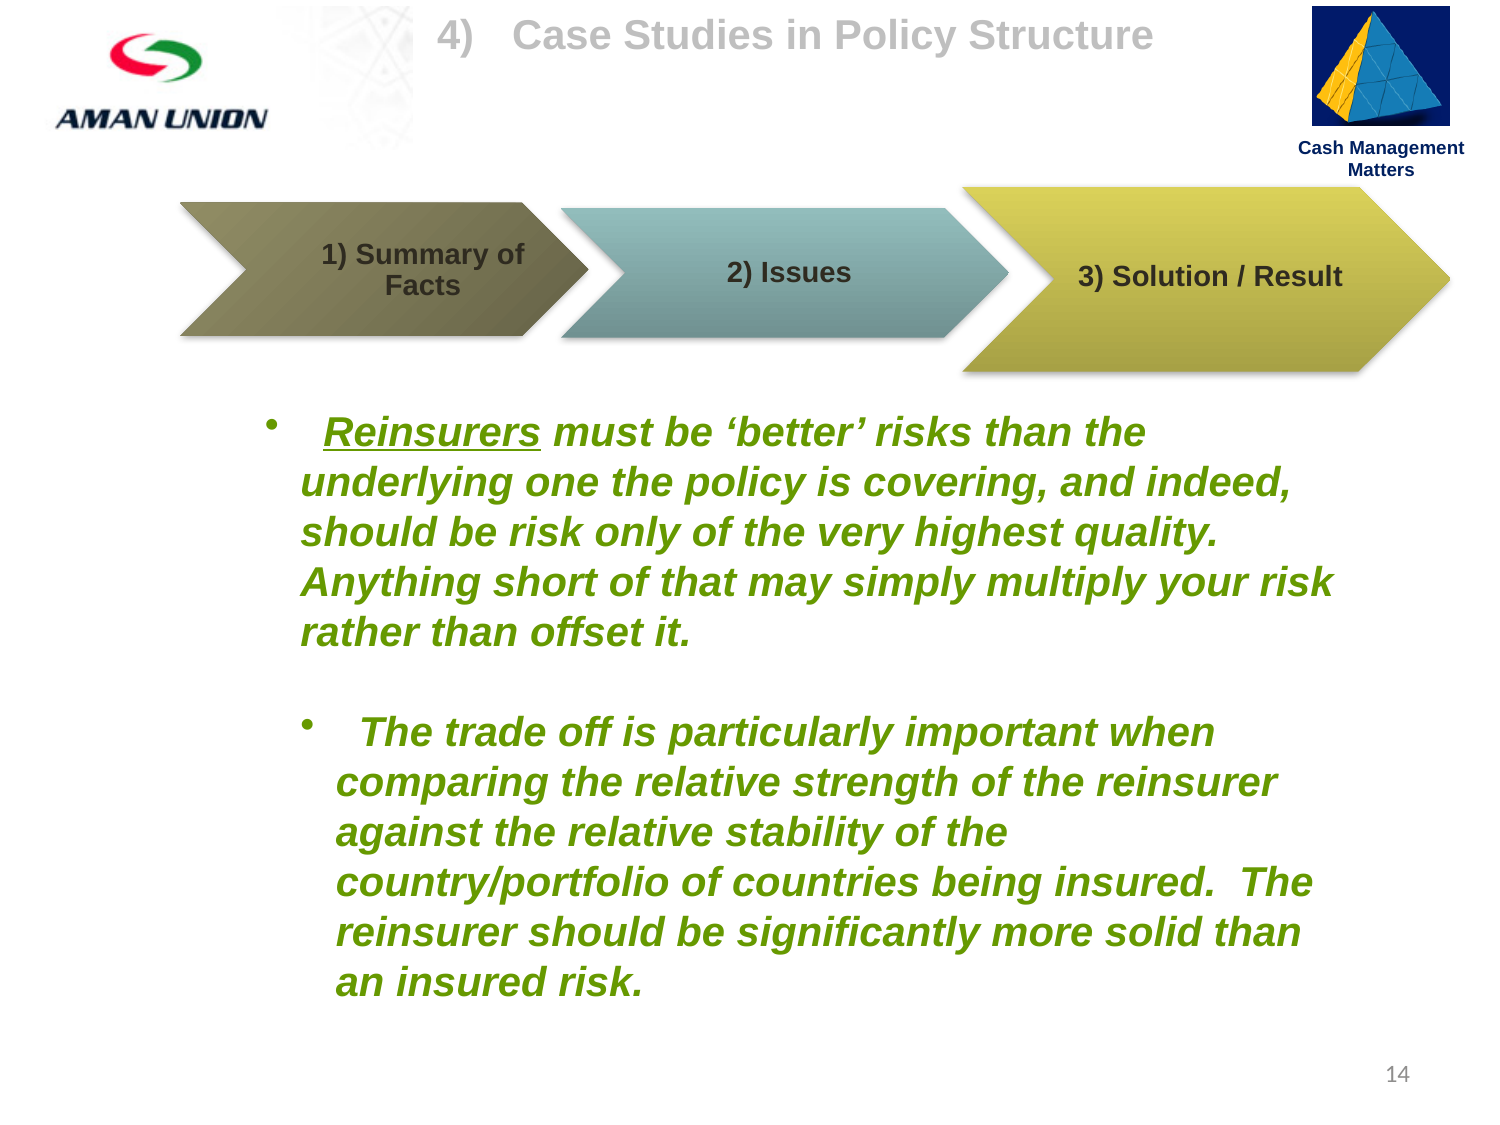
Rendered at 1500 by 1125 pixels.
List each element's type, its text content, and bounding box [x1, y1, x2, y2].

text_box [560, 207, 957, 338]
picture [7, 5, 413, 151]
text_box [962, 184, 1451, 372]
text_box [180, 202, 589, 338]
text_box 14 [1074, 1042, 1425, 1103]
text_box Cash Management Matters [1260, 127, 1500, 189]
text_box Reinsurers must be ‘better’ risks than the underlying one the policy is covering, and indeed, should be risk only of the very highest quality. Anything short of that may simply multiply your risk rather than offset it. The trade off is particularly important when comparing the relative strength of the reinsurer against the relative stability of the country/portfolio of countries being insured. The reinsurer should be significantly more solid than an insured risk. [135, 397, 1353, 1063]
text_box Case Studies in Policy Structure [287, 0, 1304, 65]
picture [1312, 5, 1451, 127]
